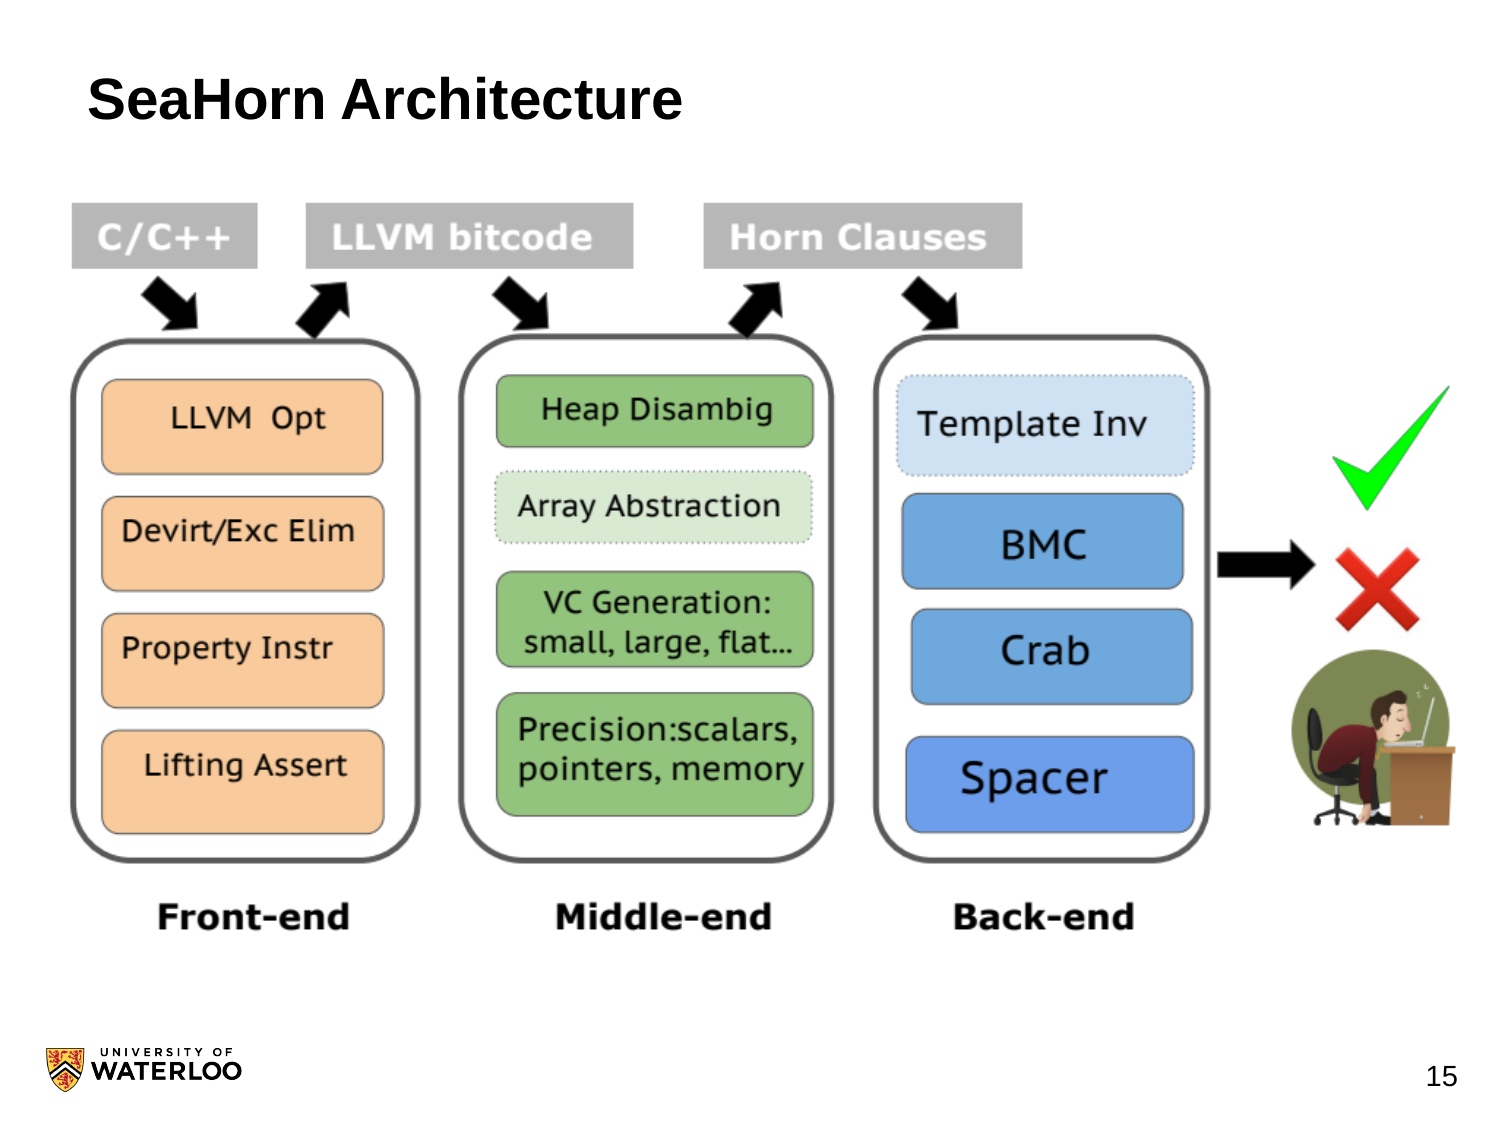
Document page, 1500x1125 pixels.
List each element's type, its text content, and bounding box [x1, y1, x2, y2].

title SeaHorn Architecture [87, 69, 1426, 133]
picture [56, 187, 1457, 976]
picture [8, 1016, 279, 1125]
